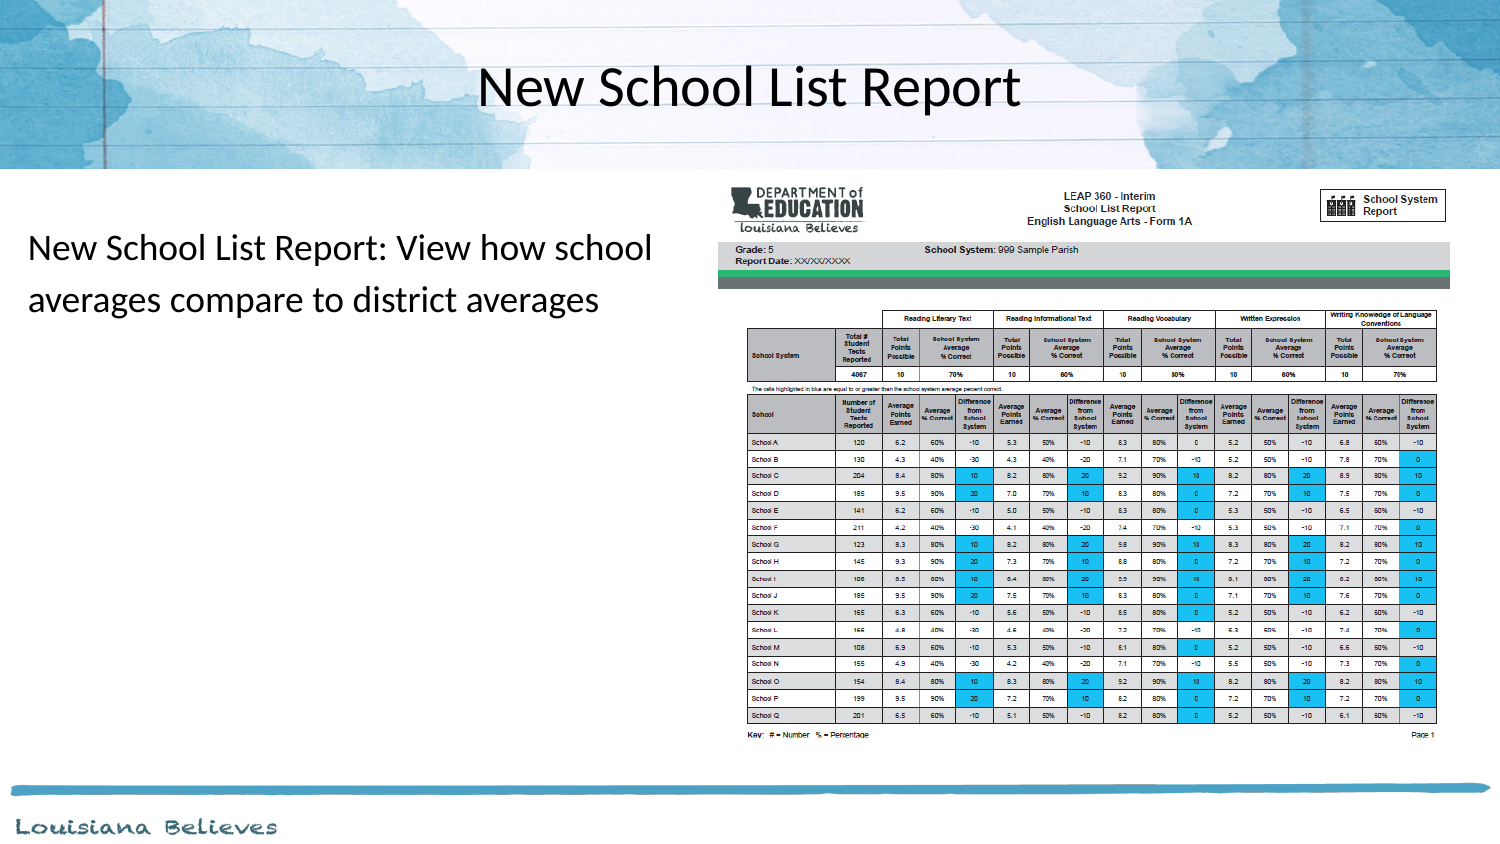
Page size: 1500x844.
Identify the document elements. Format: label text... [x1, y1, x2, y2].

picture [0, 777, 1500, 844]
list New School List Report: View how school averages compare to district averages [12, 201, 712, 738]
picture [0, 0, 1500, 169]
picture [717, 180, 1451, 738]
title New School List Report [75, 13, 1425, 154]
